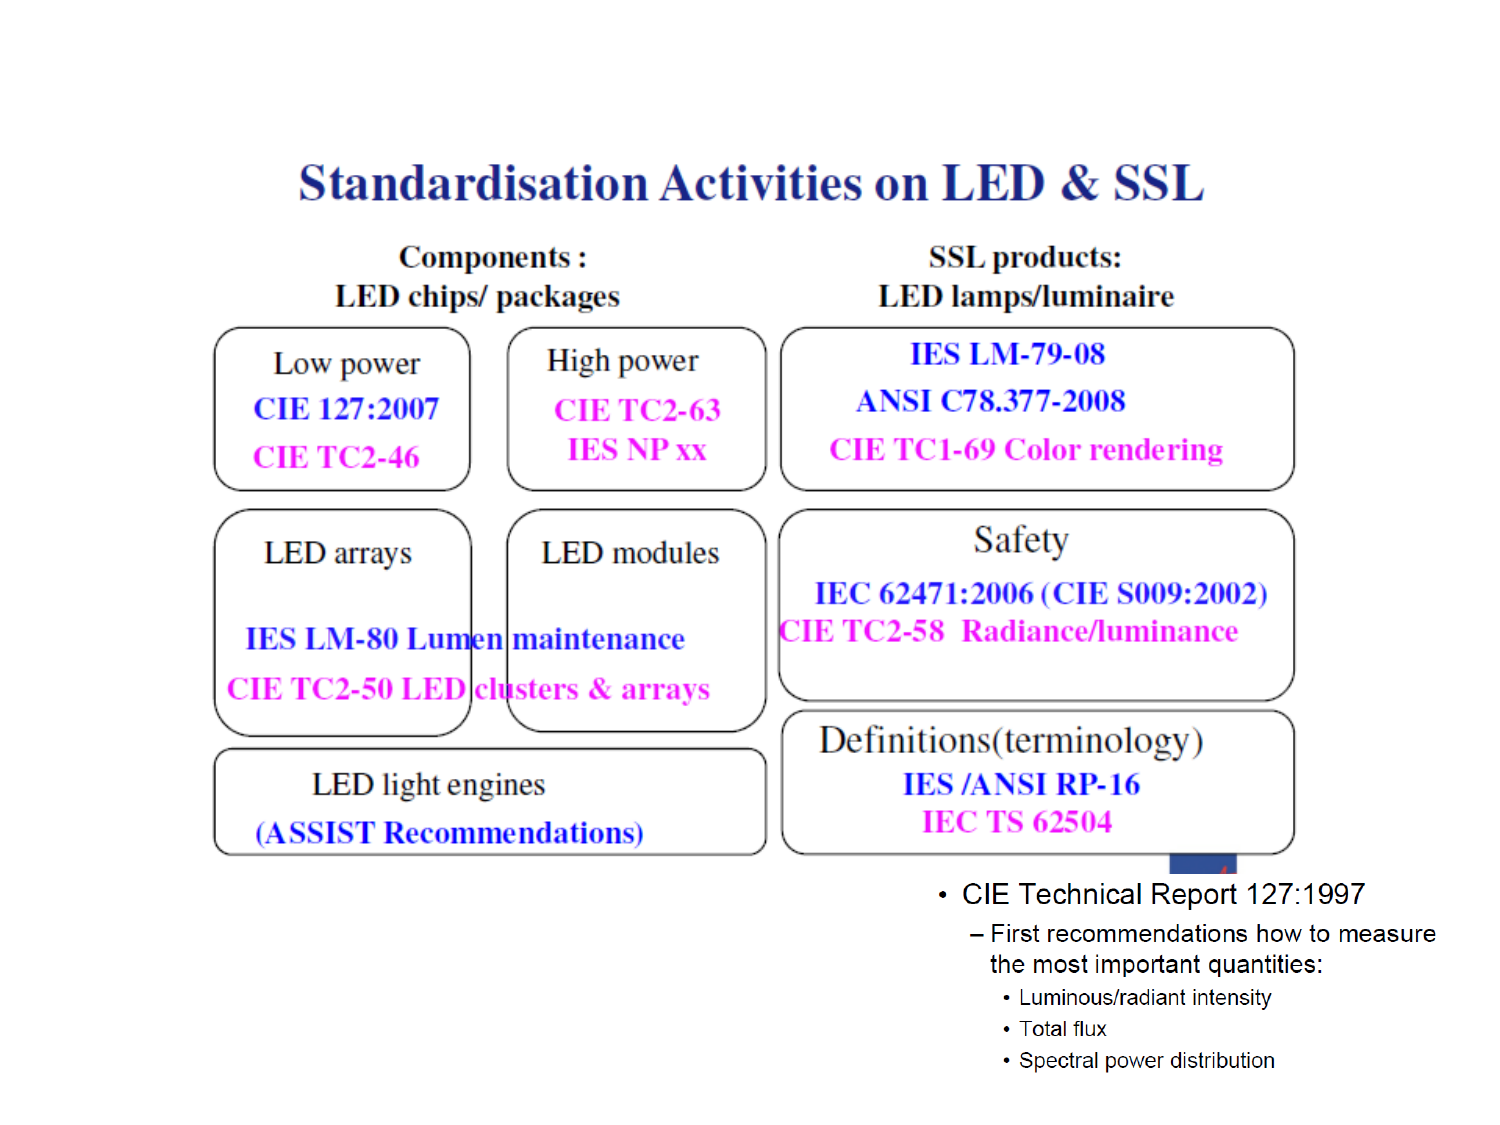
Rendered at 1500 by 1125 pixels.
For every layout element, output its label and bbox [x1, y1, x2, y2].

picture [180, 149, 1467, 1080]
